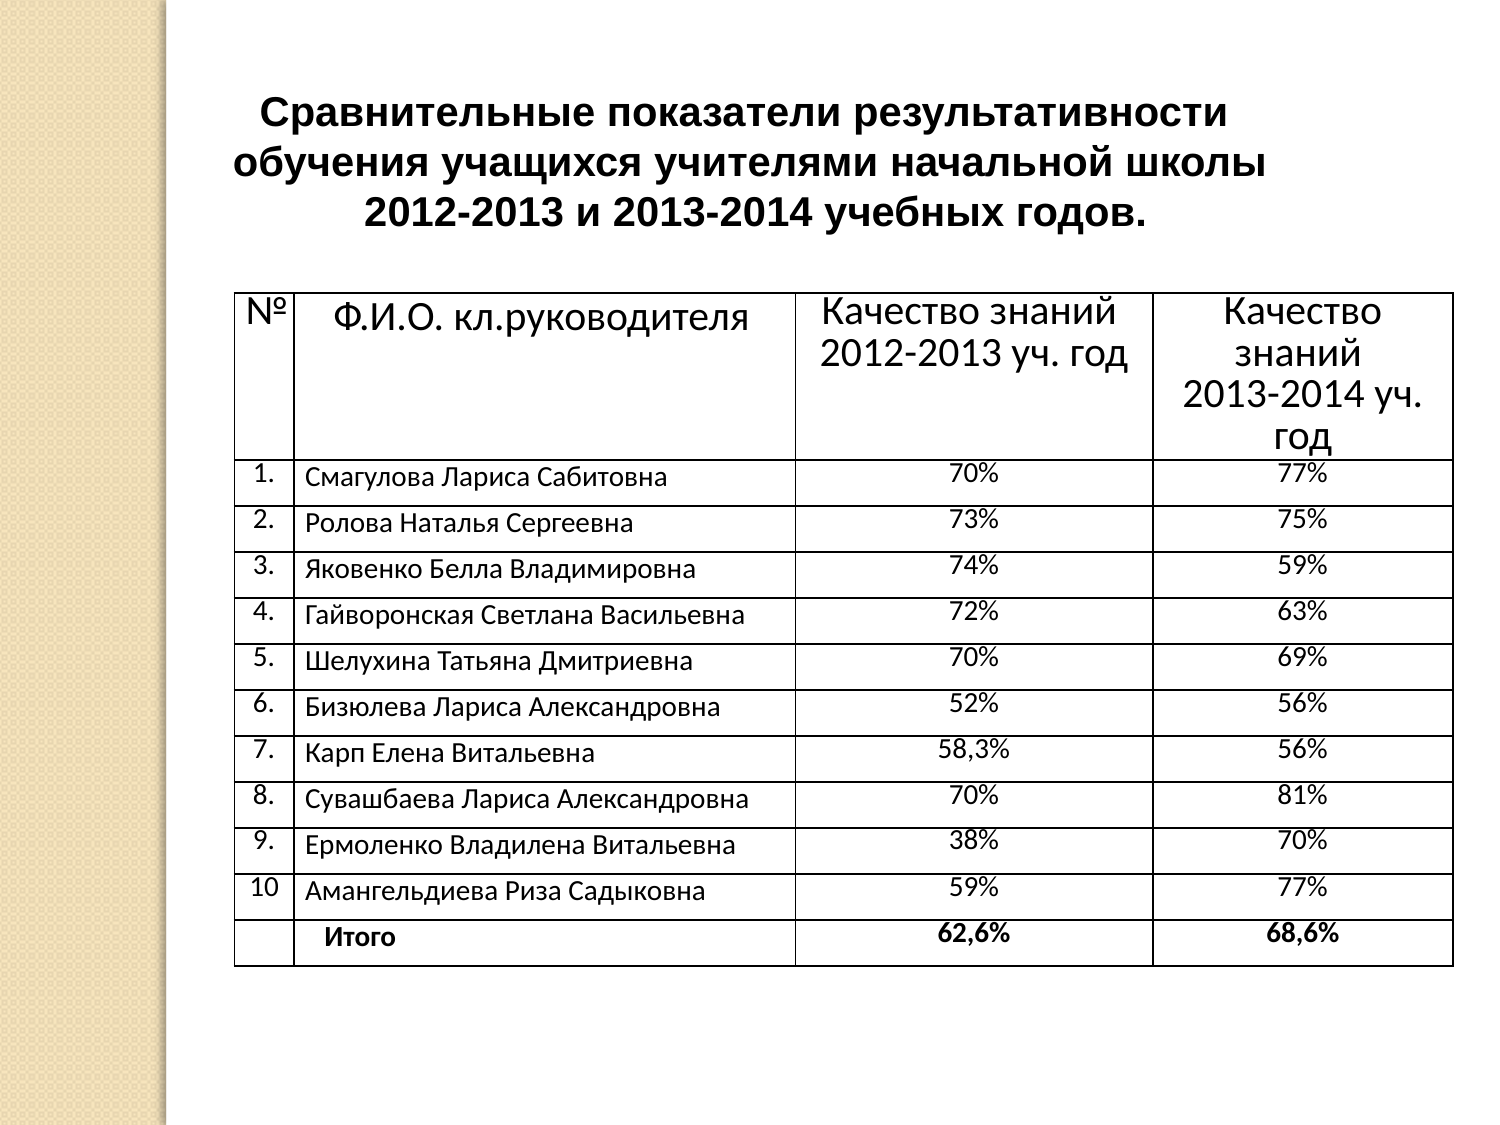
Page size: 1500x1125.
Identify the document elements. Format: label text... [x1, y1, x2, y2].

table_cell 70% [1154, 829, 1452, 873]
table_cell 56% [1154, 737, 1452, 781]
table_cell 73% [796, 507, 1152, 551]
text_box Сравнительные показатели результативности обучения учащихся учителями начальной школы 2012-2013 и 2013-2014 учебных годов. [0, 77, 1500, 243]
table_cell 68,6% [1154, 921, 1452, 965]
table_cell 3. [235, 553, 293, 597]
table_cell 75% [1154, 507, 1452, 551]
table_cell Ермоленко Владилена Витальевна [295, 829, 795, 873]
table_cell 4. [235, 599, 293, 643]
table_cell 62,6% [796, 921, 1152, 965]
table_cell 74% [796, 553, 1152, 597]
table_cell Бизюлева Лариса Александровна [295, 691, 795, 735]
table_cell [235, 921, 293, 965]
table_cell 72% [796, 599, 1152, 643]
table_cell Сувашбаева Лариса Александровна [295, 783, 795, 827]
table_cell 9. [235, 829, 293, 873]
table_cell Шелухина Татьяна Дмитриевна [295, 645, 795, 689]
table_cell 38% [796, 829, 1152, 873]
table_header Ф.И.О. кл.руководителя [295, 294, 795, 459]
table_cell 59% [1154, 553, 1452, 597]
table_cell 81% [1154, 783, 1452, 827]
table_cell 2. [235, 507, 293, 551]
table_header Качество знаний 2013-2014 уч. год [1154, 294, 1452, 459]
table_cell 1. [235, 461, 293, 505]
table_cell 7. [235, 737, 293, 781]
table_cell 10 [235, 875, 293, 919]
table_cell 52% [796, 691, 1152, 735]
table_header Качество знаний 2012-2013 уч. год [796, 294, 1152, 459]
table_cell Гайворонская Светлана Васильевна [295, 599, 795, 643]
table_cell Яковенко Белла Владимировна [295, 553, 795, 597]
table_cell 77% [1154, 461, 1452, 505]
table_cell 8. [235, 783, 293, 827]
table_cell 70% [796, 461, 1152, 505]
table_cell 5. [235, 645, 293, 689]
table_cell 6. [235, 691, 293, 735]
table_cell Смагулова Лариса Сабитовна [295, 461, 795, 505]
table_cell 63% [1154, 599, 1452, 643]
table_cell Ролова Наталья Сергеевна [295, 507, 795, 551]
table_cell 58,3% [796, 737, 1152, 781]
table_cell 77% [1154, 875, 1452, 919]
table_cell Карп Елена Витальевна [295, 737, 795, 781]
table_cell 56% [1154, 691, 1452, 735]
table_cell Амангельдиева Риза Садыковна [295, 875, 795, 919]
table_cell 70% [796, 783, 1152, 827]
table_header № [235, 294, 293, 459]
table_cell 59% [796, 875, 1152, 919]
table_cell 69% [1154, 645, 1452, 689]
table_cell Итого [295, 921, 795, 965]
table_cell 70% [796, 645, 1152, 689]
